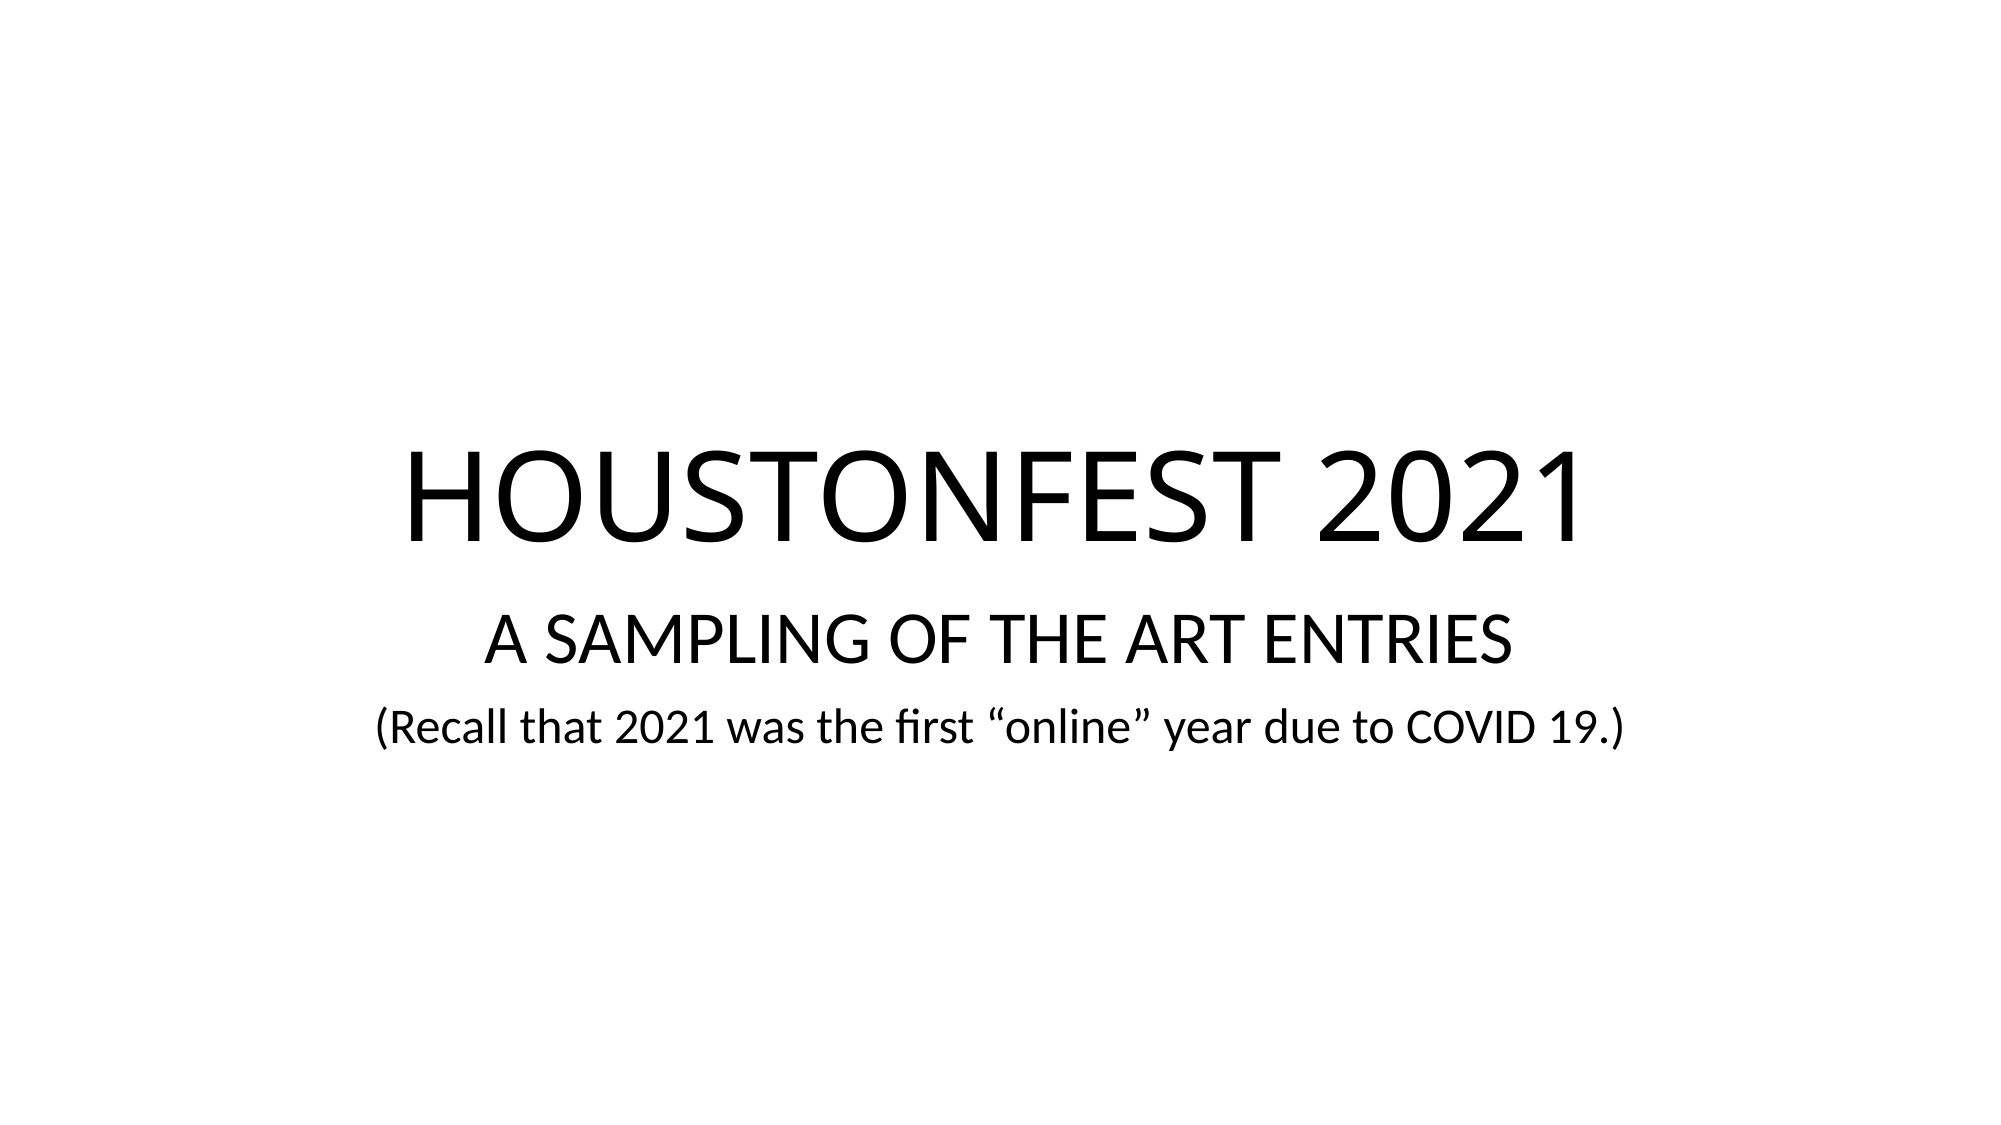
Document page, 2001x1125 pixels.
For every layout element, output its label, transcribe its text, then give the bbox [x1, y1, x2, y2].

subtitle A SAMPLING OF THE ART ENTRIES (Recall that 2021 was the first “online” year due to COVID 19.) [249, 590, 1750, 863]
title HOUSTONFEST 2021 [249, 184, 1750, 576]
